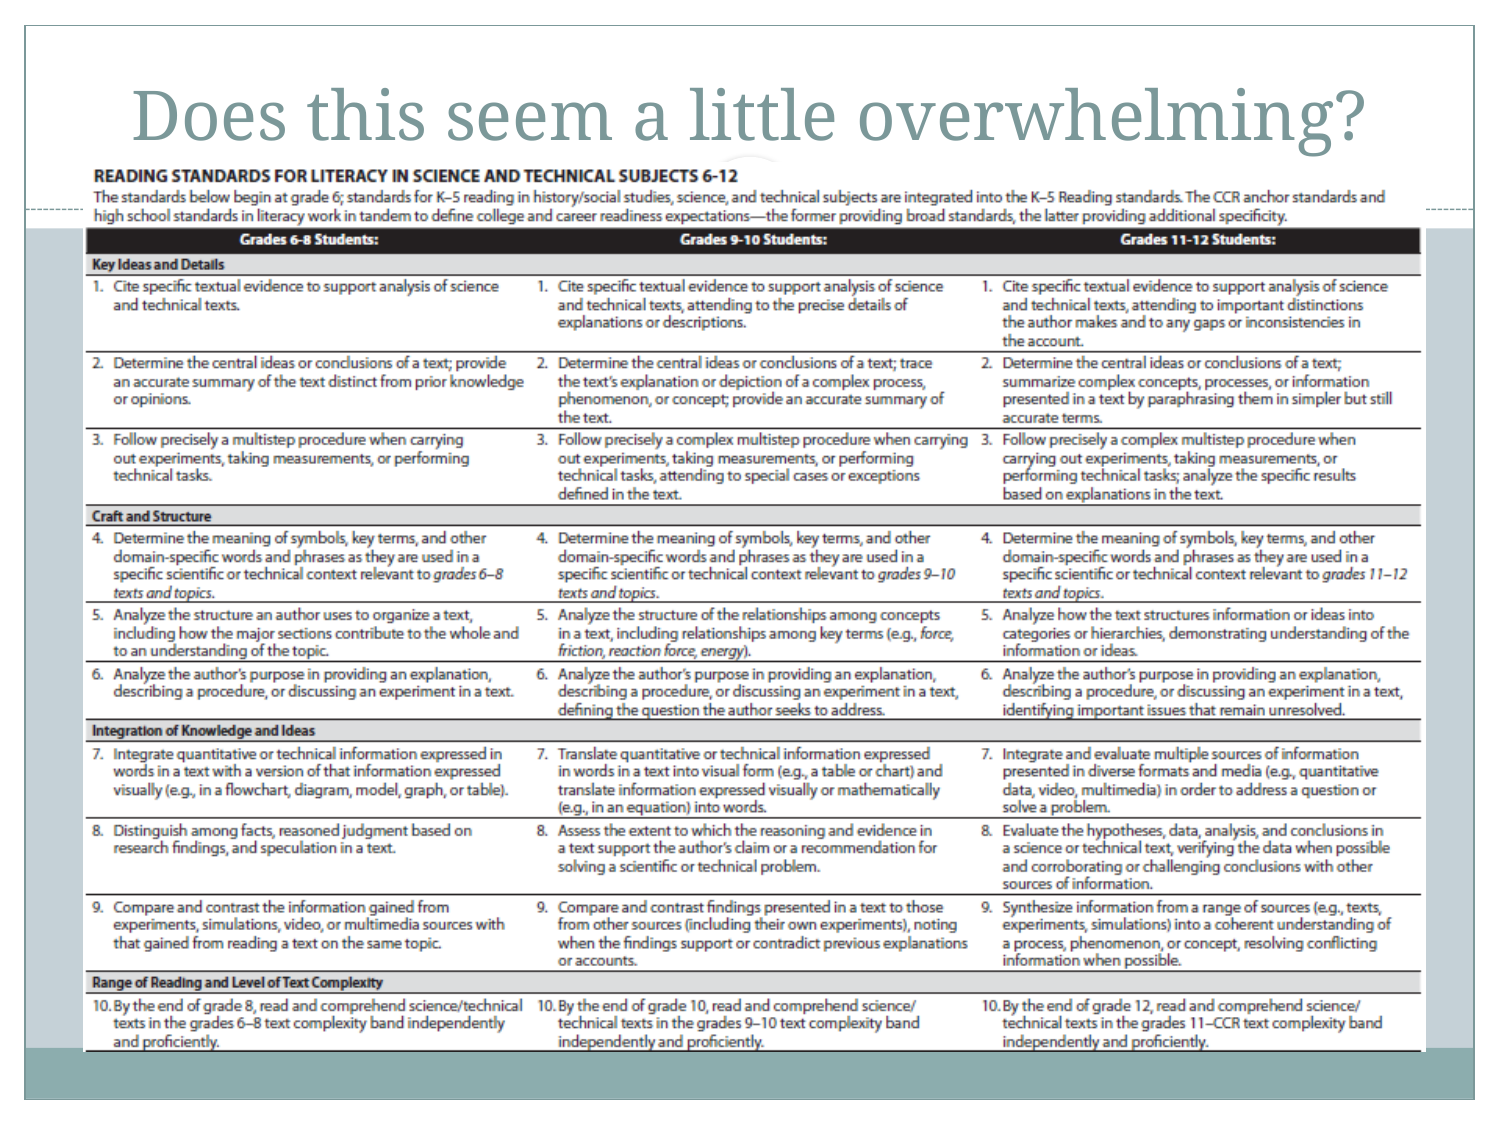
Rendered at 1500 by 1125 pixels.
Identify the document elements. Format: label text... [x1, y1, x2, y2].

title Does this seem a little overwhelming? [49, 37, 1450, 162]
picture [83, 162, 1426, 1052]
